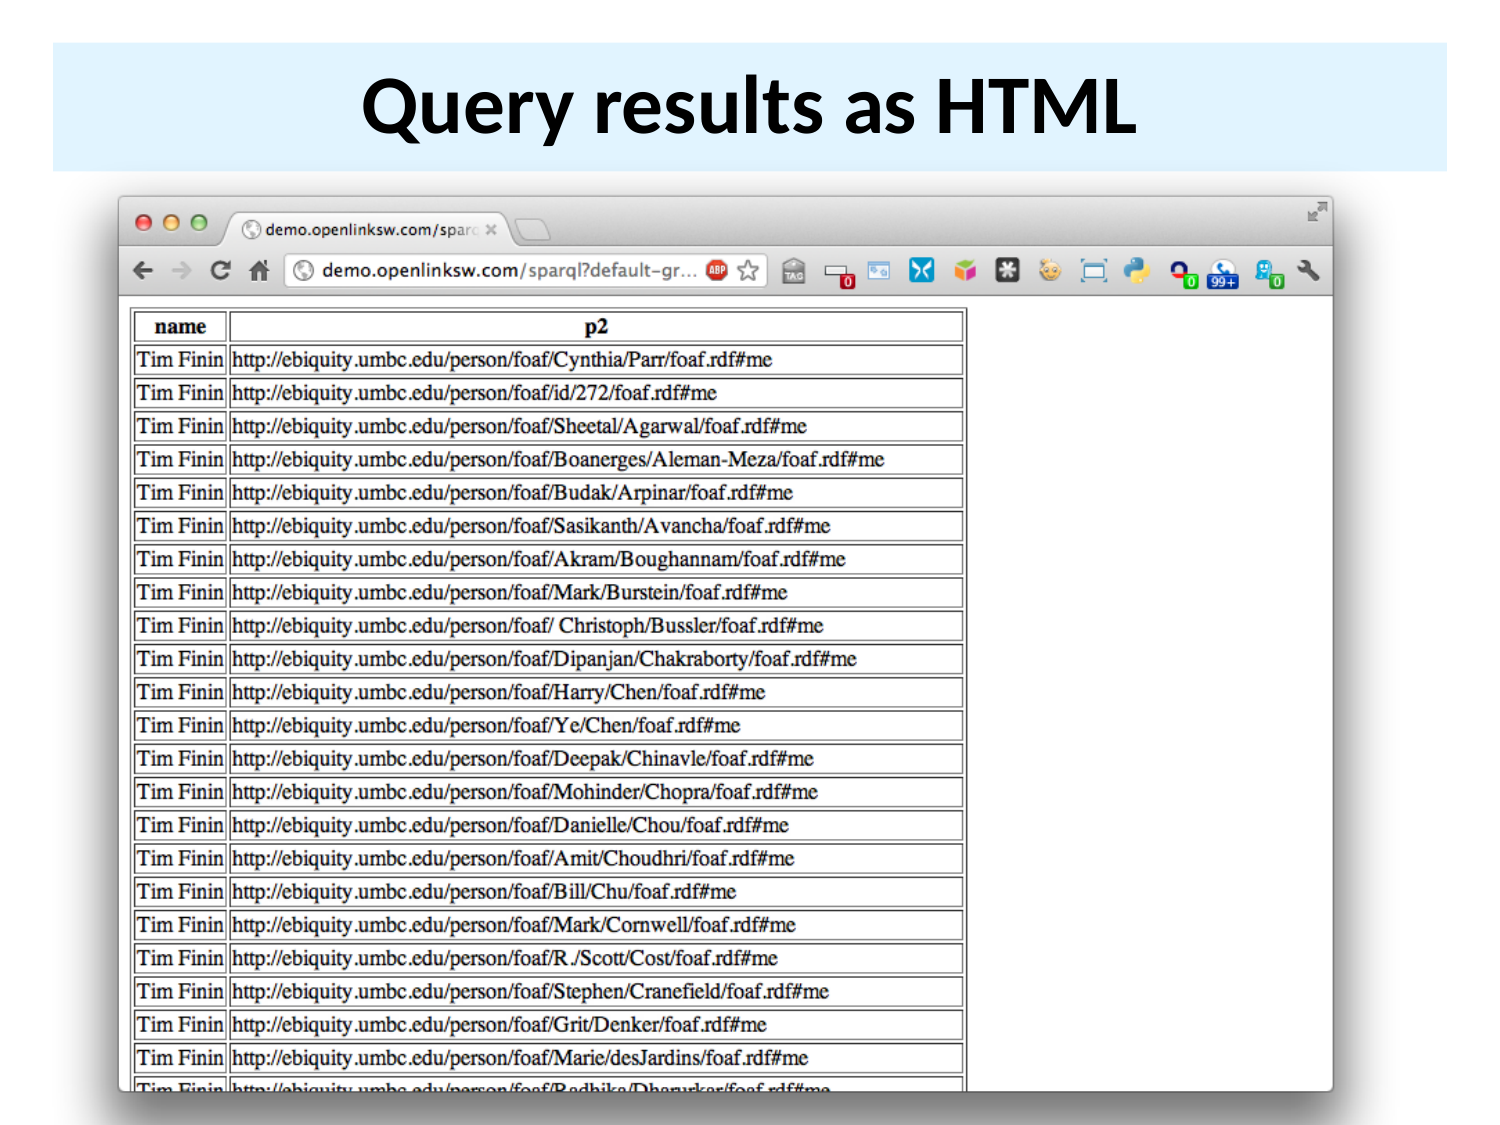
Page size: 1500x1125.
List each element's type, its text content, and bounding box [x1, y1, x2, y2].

title Query results as HTML [53, 42, 1447, 172]
picture [39, 148, 1412, 1125]
